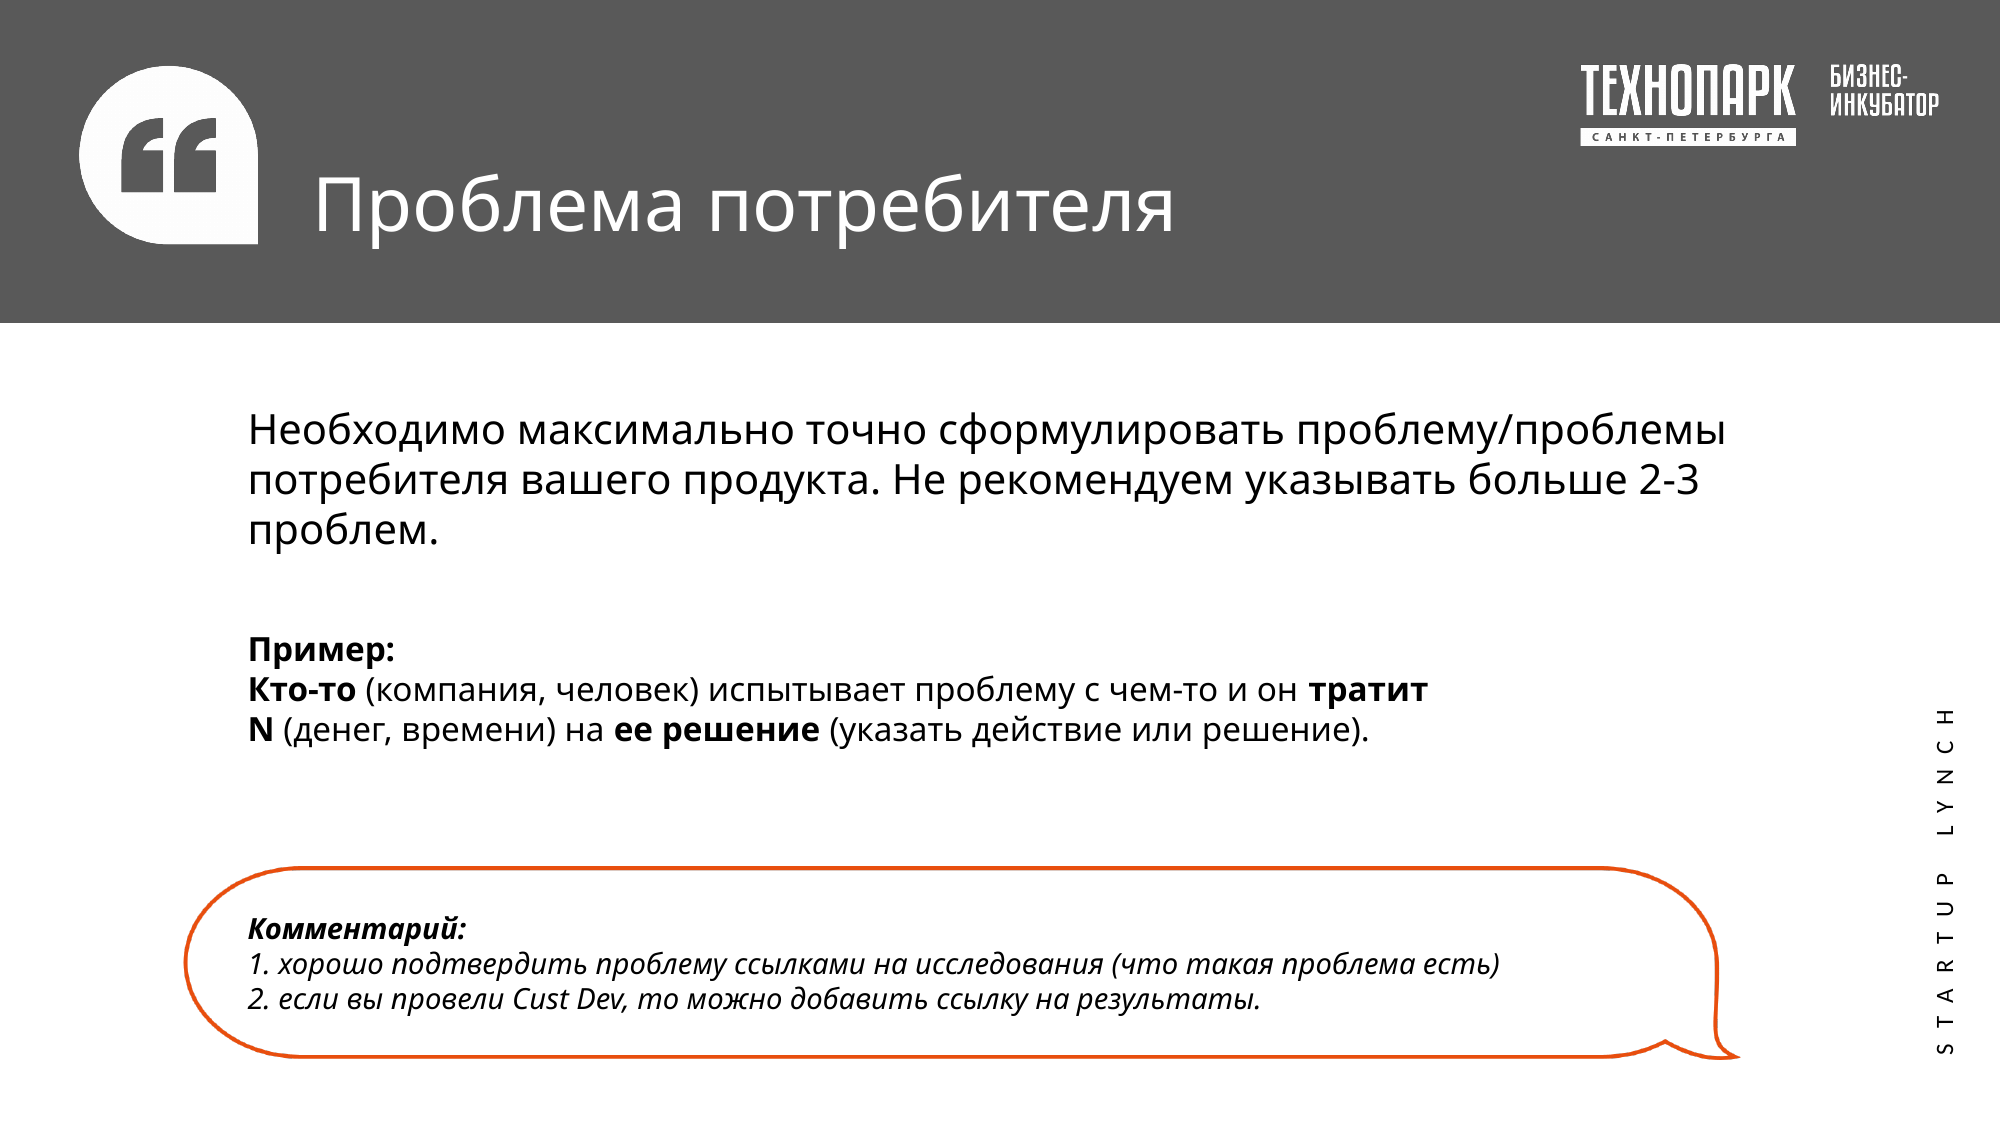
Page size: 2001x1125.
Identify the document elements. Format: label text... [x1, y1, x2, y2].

text_box Проблема потребителя [297, 149, 1515, 255]
text_box STARTUP LYNCH [1920, 648, 1966, 1070]
picture [1580, 64, 1939, 146]
picture [79, 65, 258, 245]
text_box Пример: Кто-то (компания, человек) испытывает проблему с чем-то и он тратит N (денег, времени) на ее решение (указать действие или решение). [232, 620, 1450, 756]
text_box Необходимо максимально точно сформулировать проблему/проблемы потребителя вашего продукта. Не рекомендуем указывать больше 2-3 проблем. [232, 395, 1855, 561]
picture [183, 866, 1741, 1060]
text_box [0, 0, 2000, 324]
